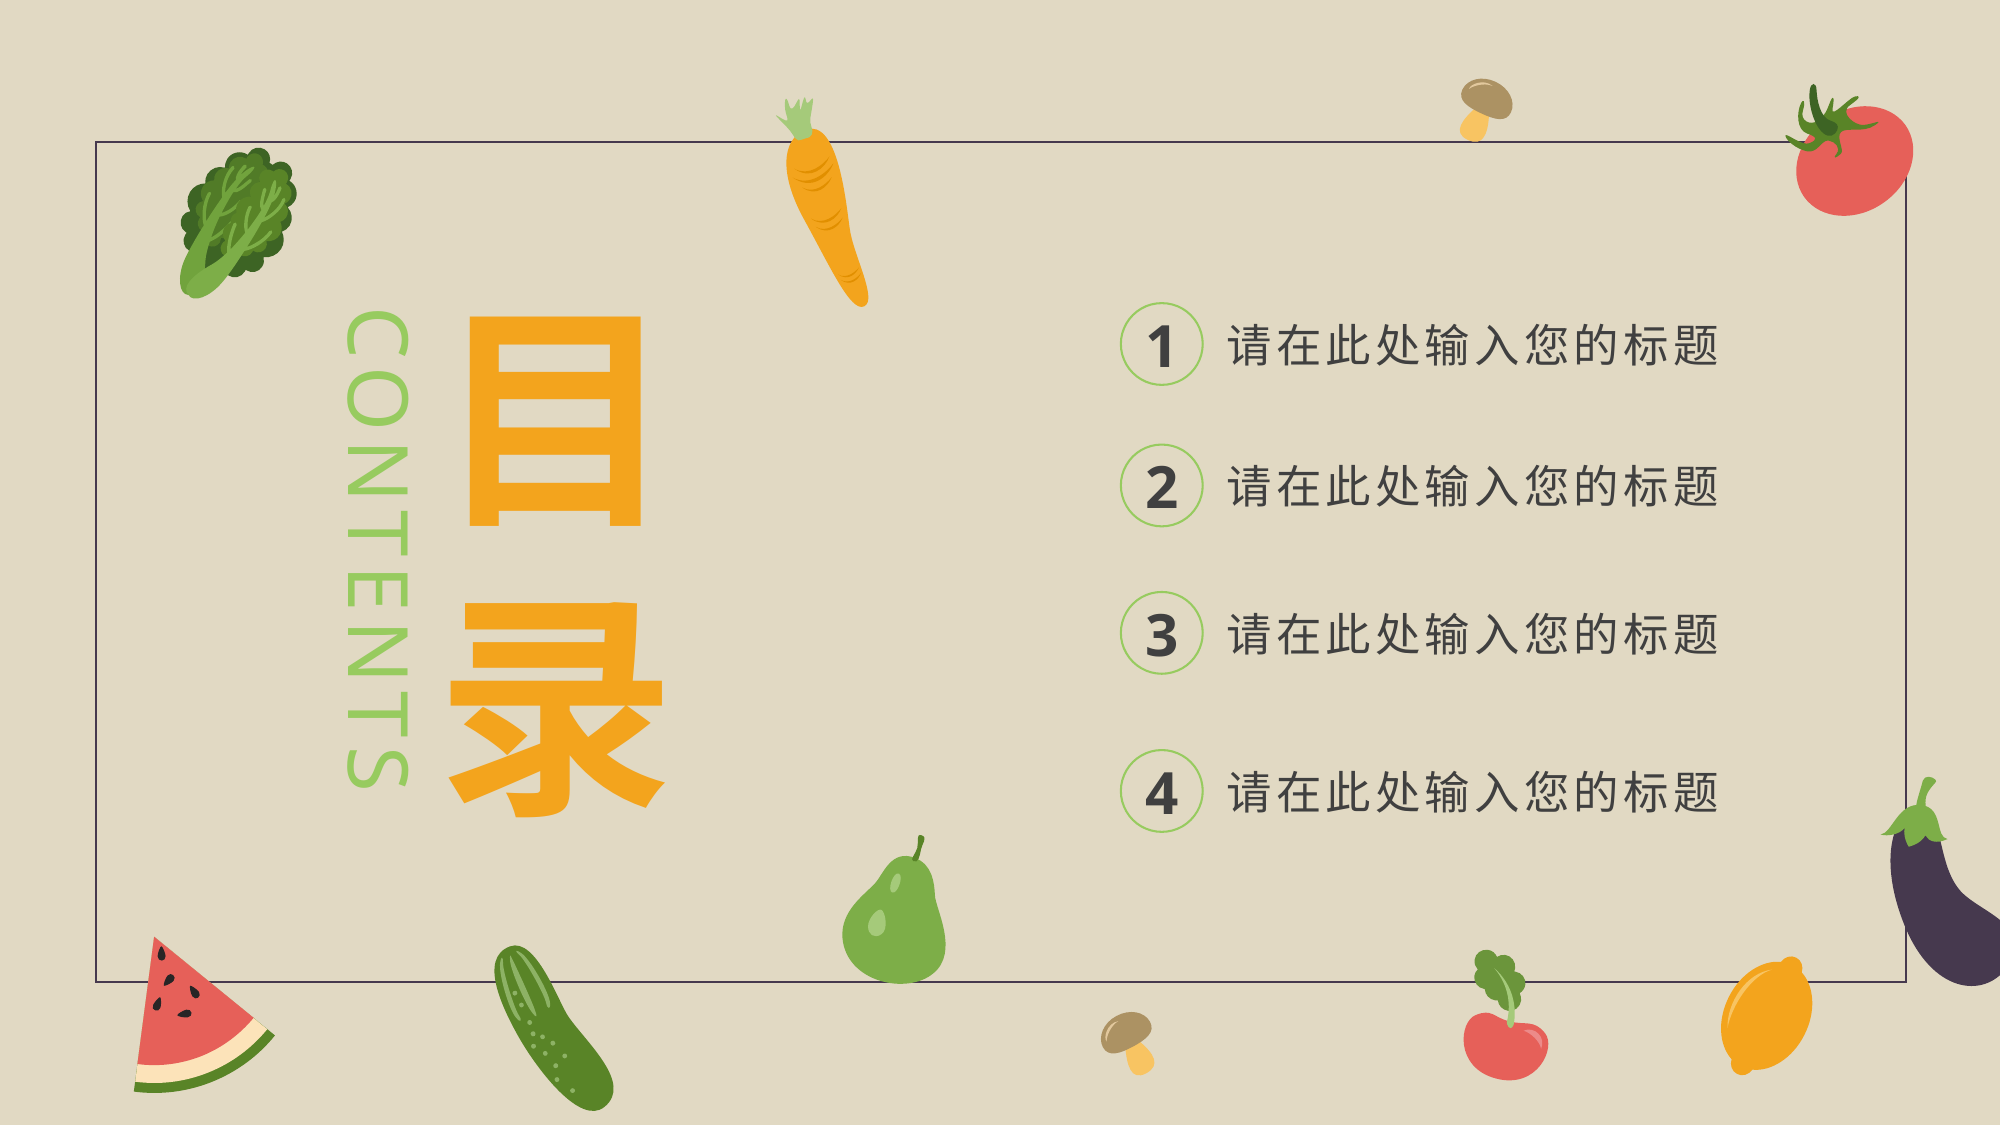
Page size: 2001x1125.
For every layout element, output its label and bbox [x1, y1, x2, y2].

text_box [95, 141, 1907, 983]
text_box [177, 145, 299, 304]
text_box [1784, 81, 1922, 223]
text_box [1717, 954, 1817, 1077]
text_box [1451, 75, 1516, 147]
text_box [477, 936, 634, 1125]
text_box [1097, 1008, 1161, 1082]
text_box [1454, 948, 1557, 1090]
text_box [767, 86, 878, 313]
text_box [1874, 775, 2000, 999]
text_box [133, 936, 275, 1095]
text_box [840, 832, 960, 996]
